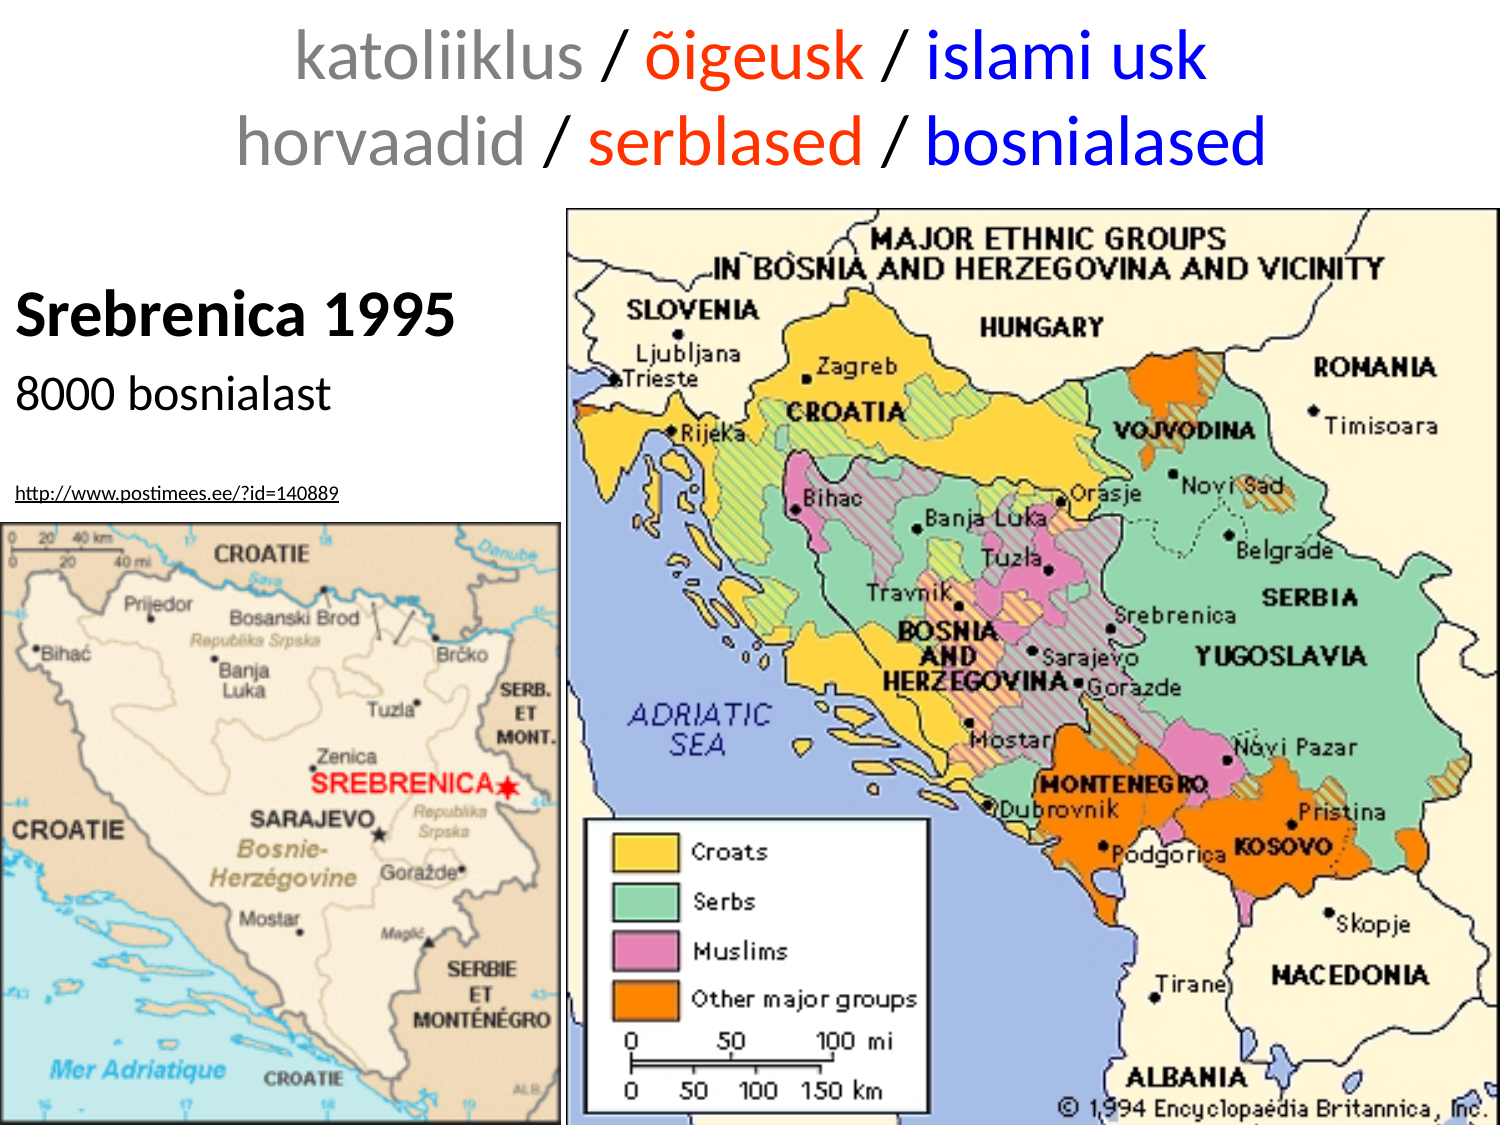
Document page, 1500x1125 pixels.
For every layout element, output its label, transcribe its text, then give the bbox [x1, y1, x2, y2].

list Srebrenica 1995 8000 bosnialast http://www.postimees.ee/?id=140889 [0, 262, 561, 521]
picture [0, 522, 561, 1125]
title katoliiklus / õigeusk / islami usk horvaadid / serblased / bosnialased [76, 0, 1427, 188]
picture [566, 208, 1500, 1125]
